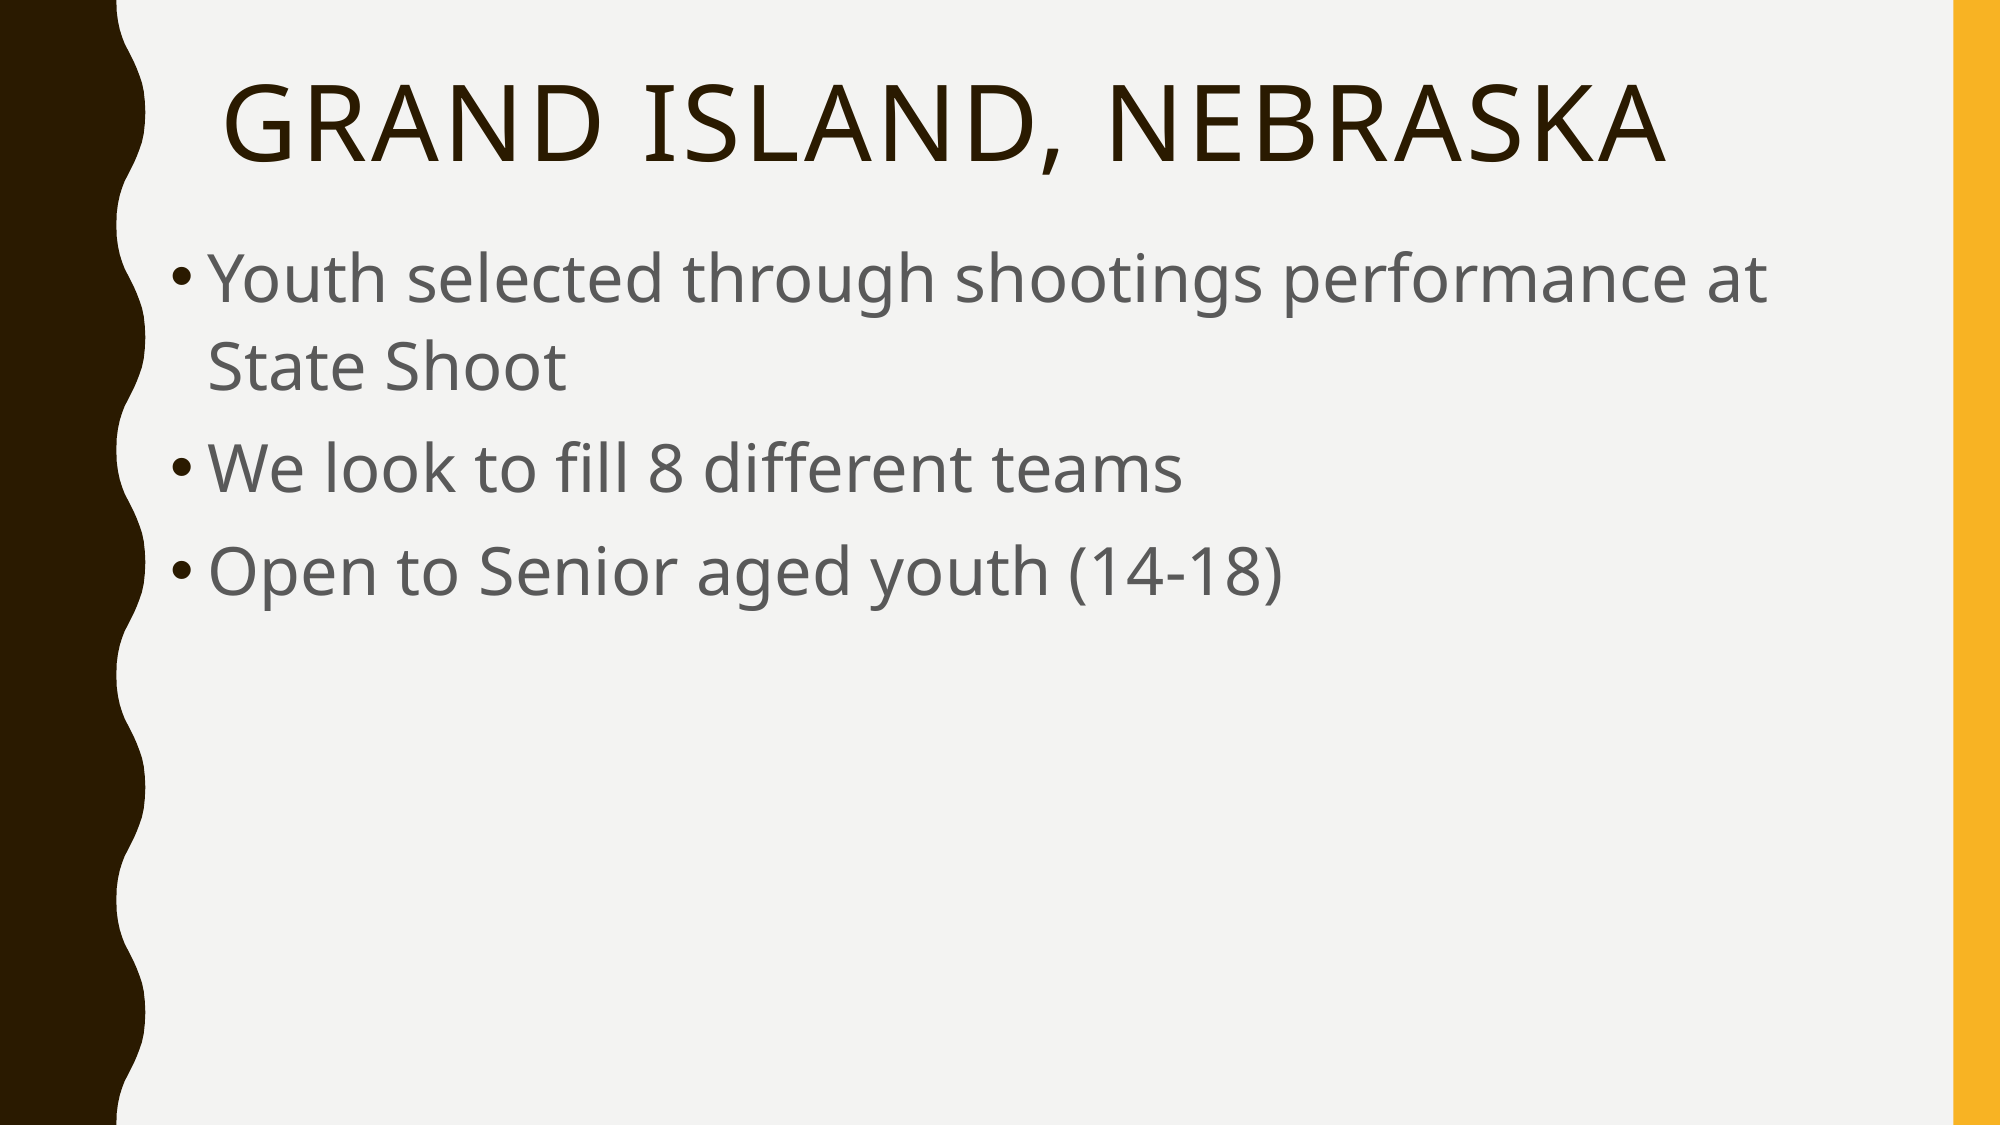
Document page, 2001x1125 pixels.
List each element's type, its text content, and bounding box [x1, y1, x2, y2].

title Grand Island, nebraska [205, 62, 1875, 219]
list Youth selected through shootings performance at State Shoot We look to fill 8 different teams Open to Senior aged youth (14-18) [155, 219, 1927, 1050]
